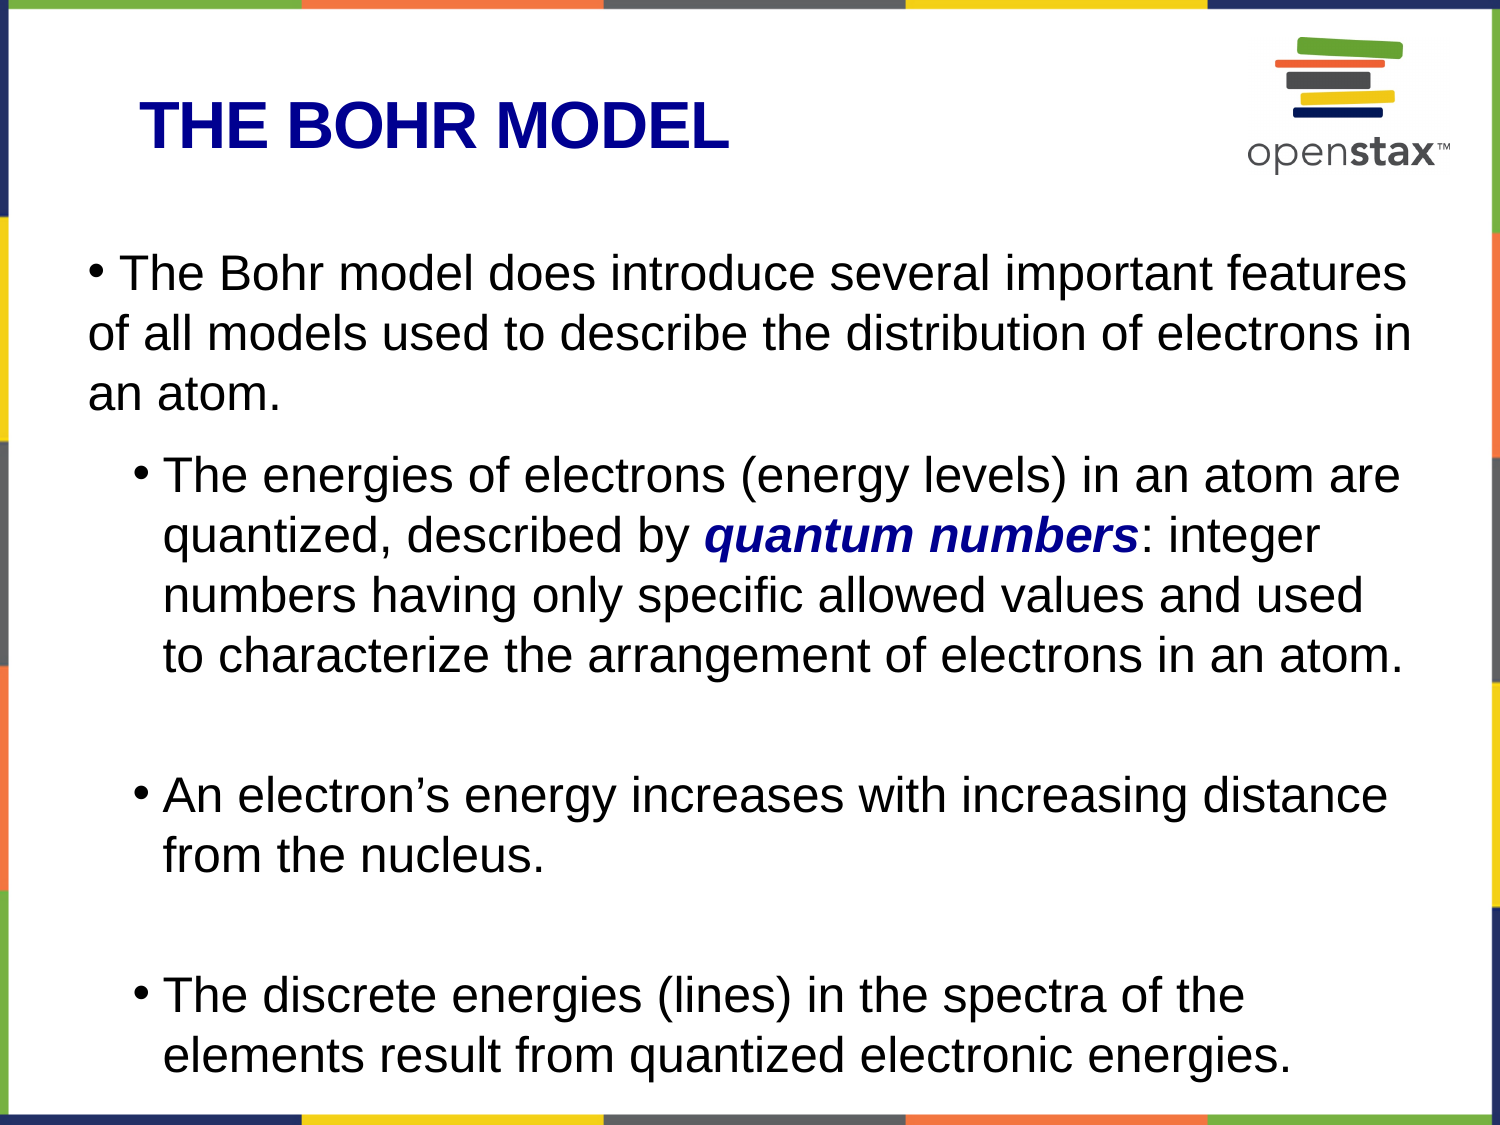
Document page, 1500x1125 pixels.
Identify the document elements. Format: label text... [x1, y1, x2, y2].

title the Bohr Model [124, 85, 1200, 150]
list The Bohr model does introduce several important features of all models used to describe the distribution of electrons in an atom. The energies of electrons (energy levels) in an atom are quantized, described by quantum numbers: integer numbers having only specific allowed values and used to characterize the arrangement of electrons in an atom. An electron’s energy increases with increasing distance from the nucleus. The discrete energies (lines) in the spectra of the elements result from quantized electronic energies. [72, 150, 1431, 1122]
picture [0, 0, 1500, 1125]
